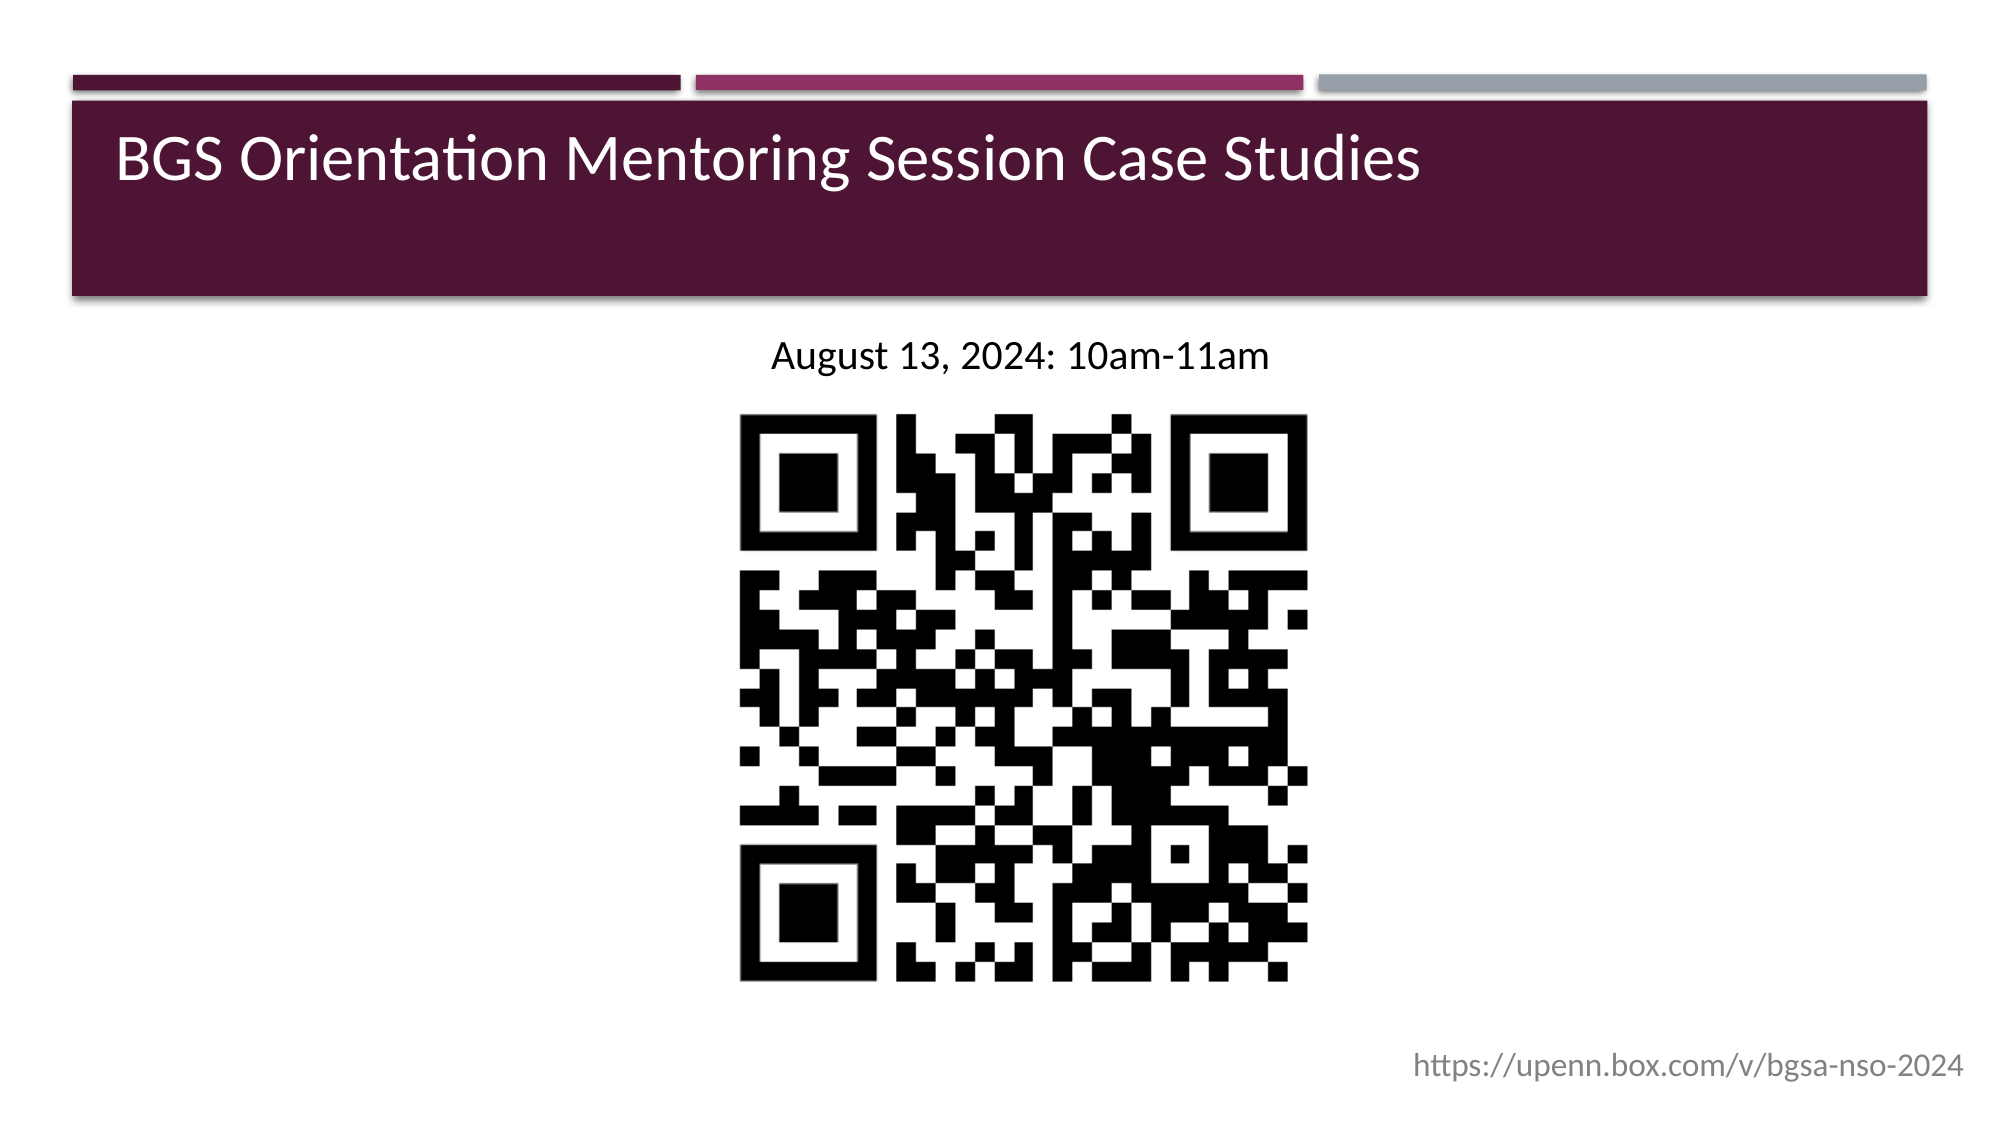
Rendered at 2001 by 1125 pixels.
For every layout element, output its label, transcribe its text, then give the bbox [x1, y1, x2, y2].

text_box https://upenn.box.com/v/bgsa-nso-2024 [1398, 1036, 1980, 1125]
picture [718, 396, 1333, 1011]
title BGS Orientation Mentoring Session Case Studies [100, 115, 1910, 282]
text_box August 13, 2024: 10am-11am [756, 320, 1286, 394]
